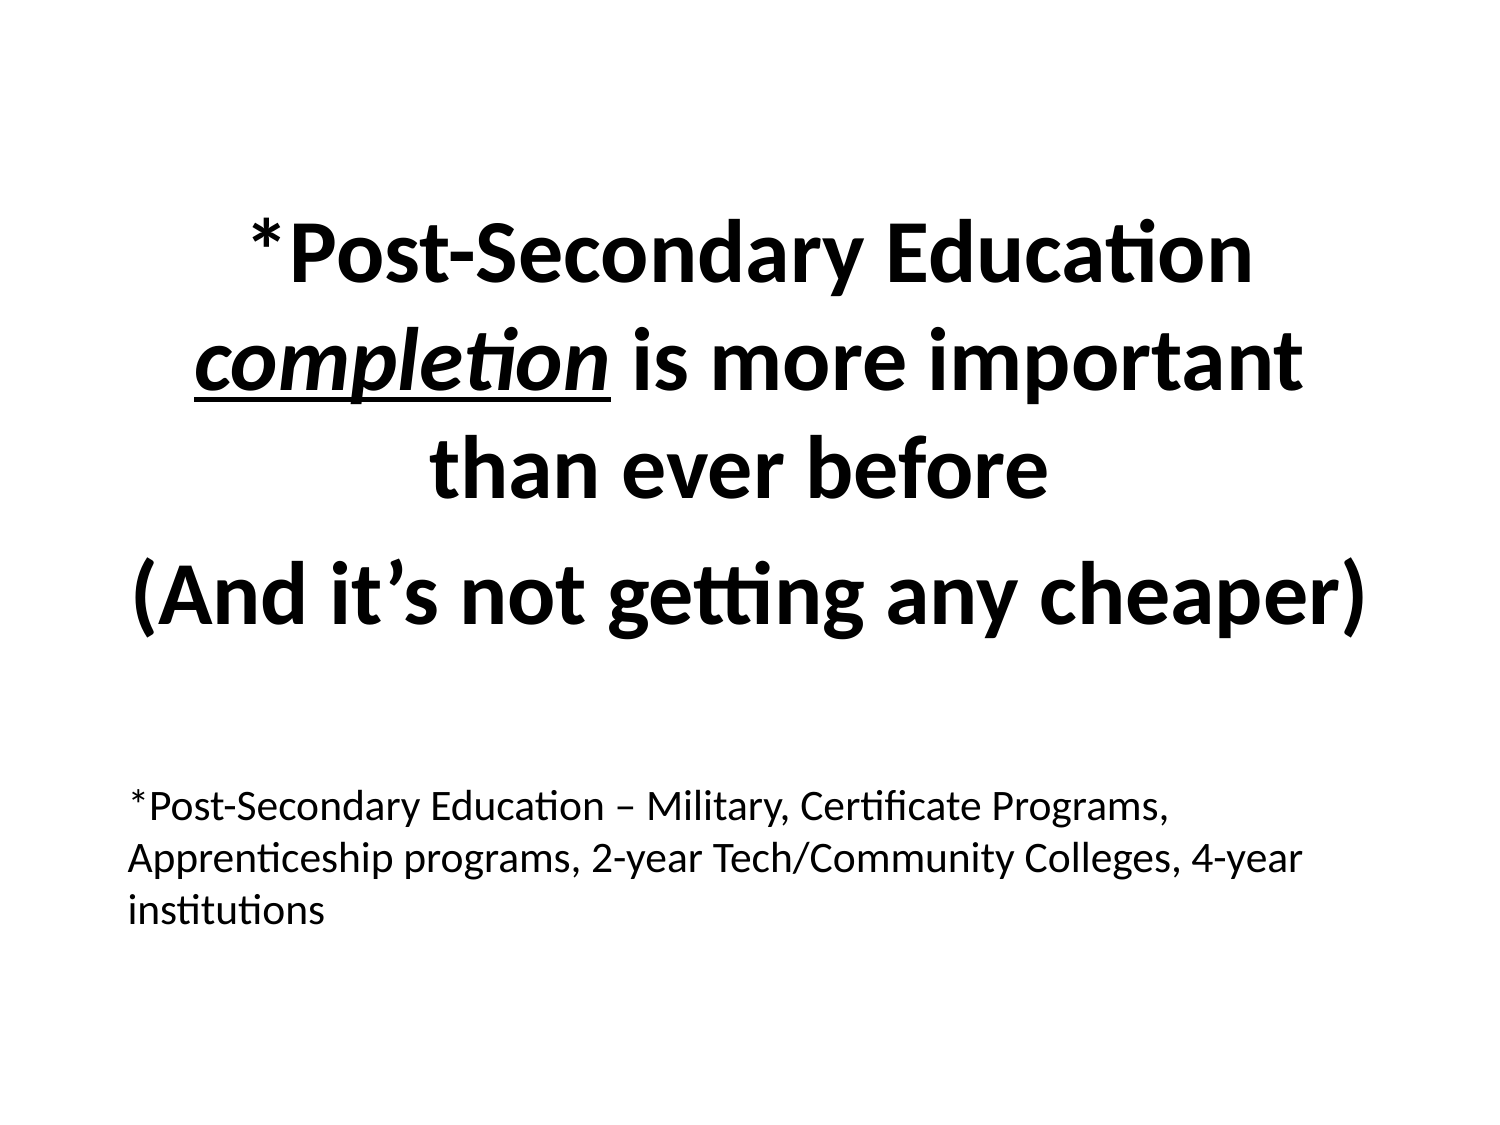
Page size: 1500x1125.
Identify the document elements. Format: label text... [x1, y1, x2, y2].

list *Post-Secondary Education completion is more important than ever before (And it’s not getting any cheaper) *Post-Secondary Education – Military, Certificate Programs, Apprenticeship programs, 2-year Tech/Community Colleges, 4-year institutions [112, 185, 1388, 1001]
